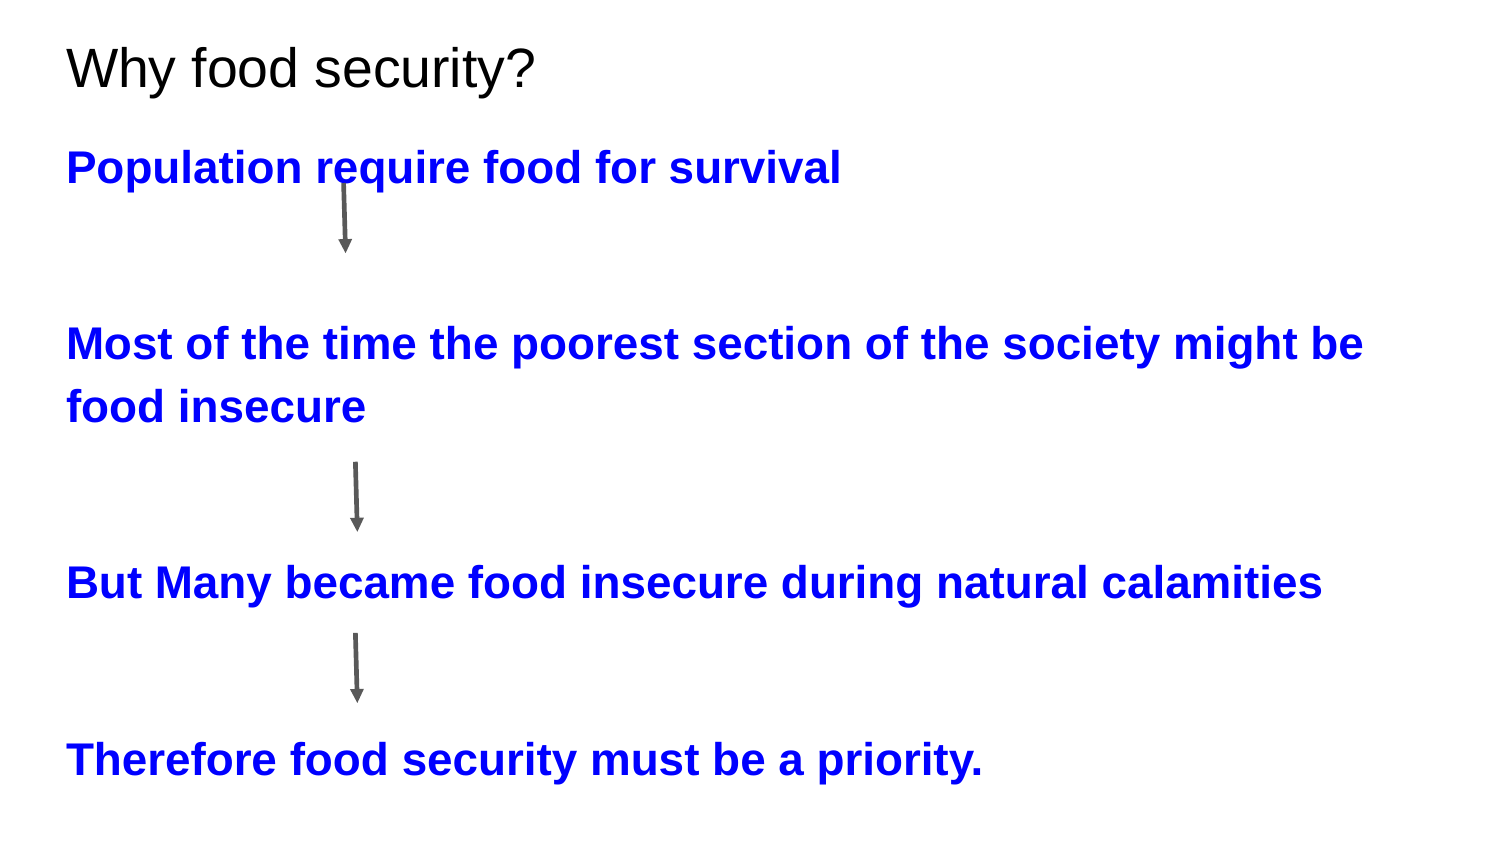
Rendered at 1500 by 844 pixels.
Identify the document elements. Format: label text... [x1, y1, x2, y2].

title Why food security? [51, 17, 1449, 114]
list Population require food for survival Most of the time the poorest section of the society might be food insecure But Many became food insecure during natural calamities Therefore food security must be a priority. [51, 114, 1449, 813]
